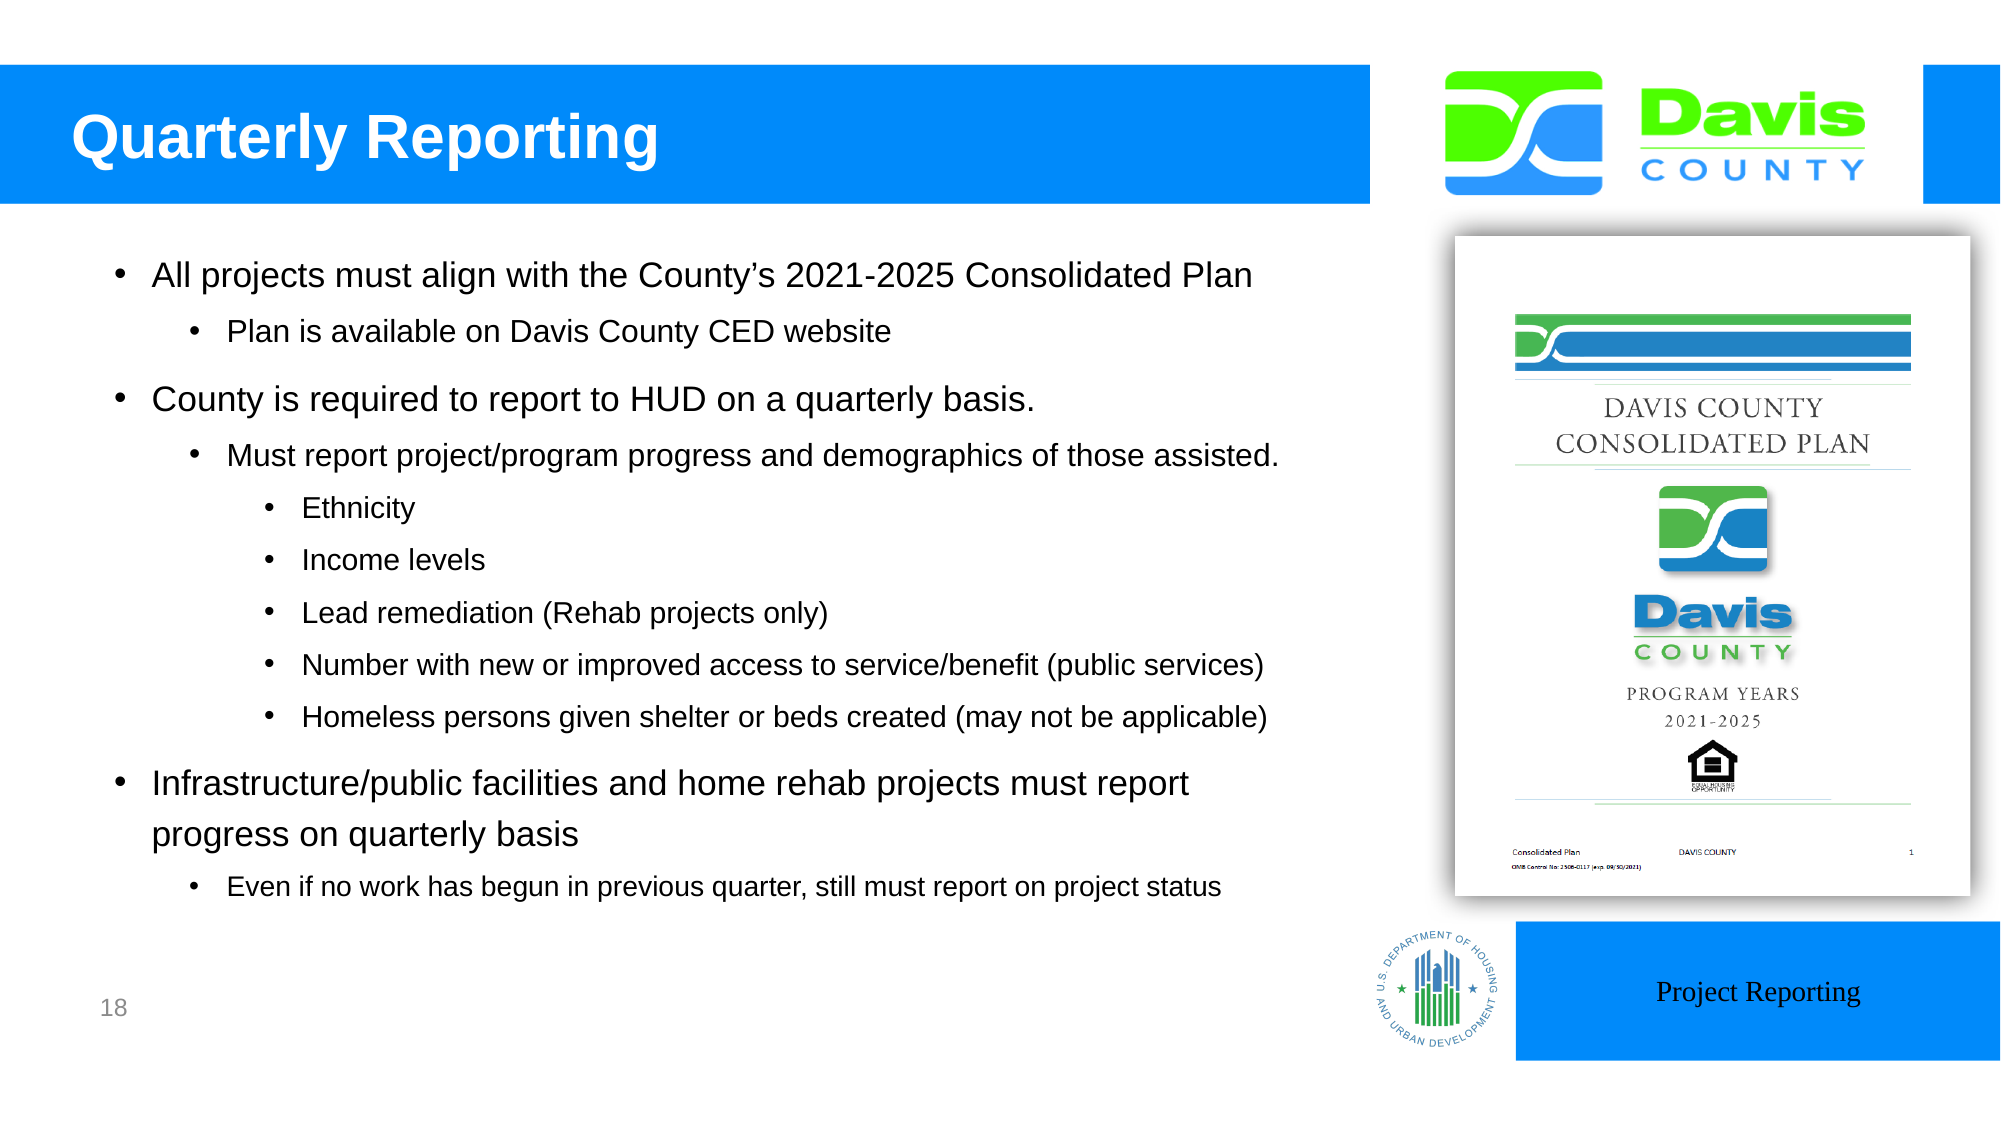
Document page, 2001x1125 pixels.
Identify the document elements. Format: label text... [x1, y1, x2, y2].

title Quarterly Reporting [56, 84, 1069, 193]
picture [0, 0, 2001, 1125]
slide_number 18 [56, 976, 144, 1037]
footer Project Reporting [1624, 959, 1901, 1020]
list All projects must align with the County’s 2021-2025 Consolidated Plan Plan is available on Davis County CED website County is required to report to HUD on a quarterly basis. Must report project/program progress and demographics of those assisted. Ethnicity Income levels Lead remediation (Rehab projects only) Number with new or improved access to service/benefit (public services) Homeless persons given shelter or beds created (may not be applicable) Infrastructure/public facilities and home rehab projects must report progress on quarterly basis Even if no work has begun in previous quarter, still must report on project status [99, 236, 1310, 947]
